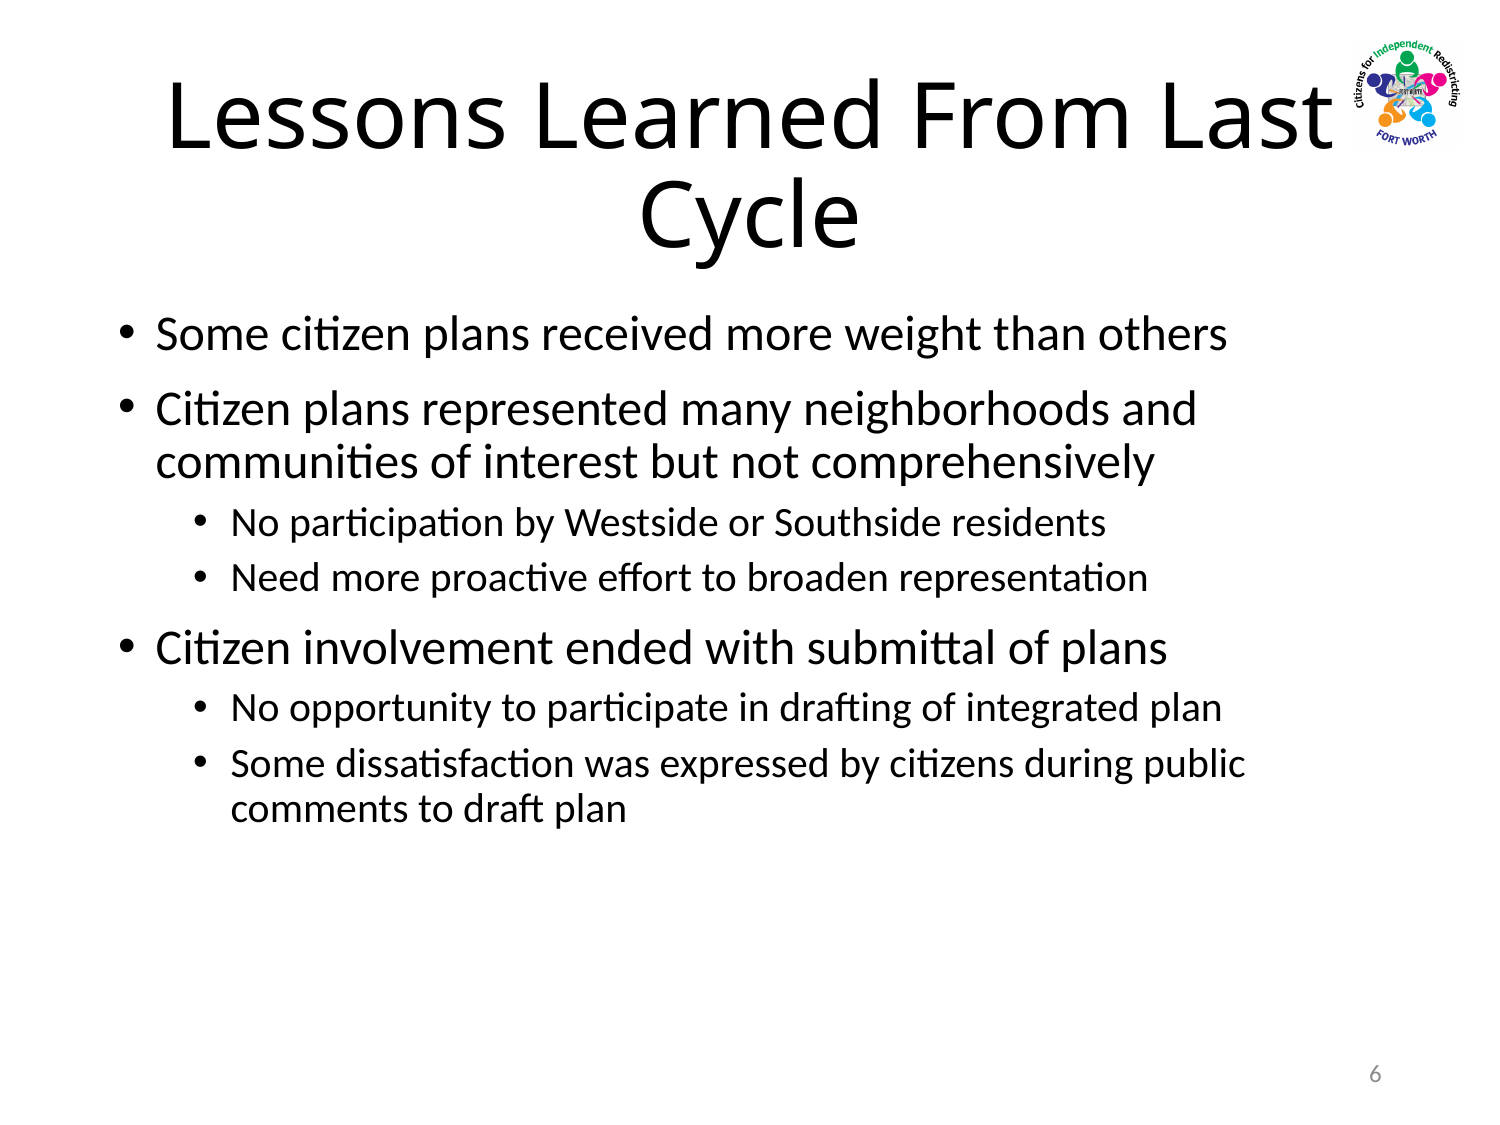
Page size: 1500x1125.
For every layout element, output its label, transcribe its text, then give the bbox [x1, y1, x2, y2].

list Some citizen plans received more weight than others Citizen plans represented many neighborhoods and communities of interest but not comprehensively No participation by Westside or Southside residents Need more proactive effort to broaden representation Citizen involvement ended with submittal of plans No opportunity to participate in drafting of integrated plan Some dissatisfaction was expressed by citizens during public comments to draft plan [103, 299, 1397, 1014]
picture [1352, 37, 1462, 151]
title Lessons Learned From Last Cycle [103, 59, 1397, 278]
slide_number 6 [1059, 1042, 1397, 1103]
